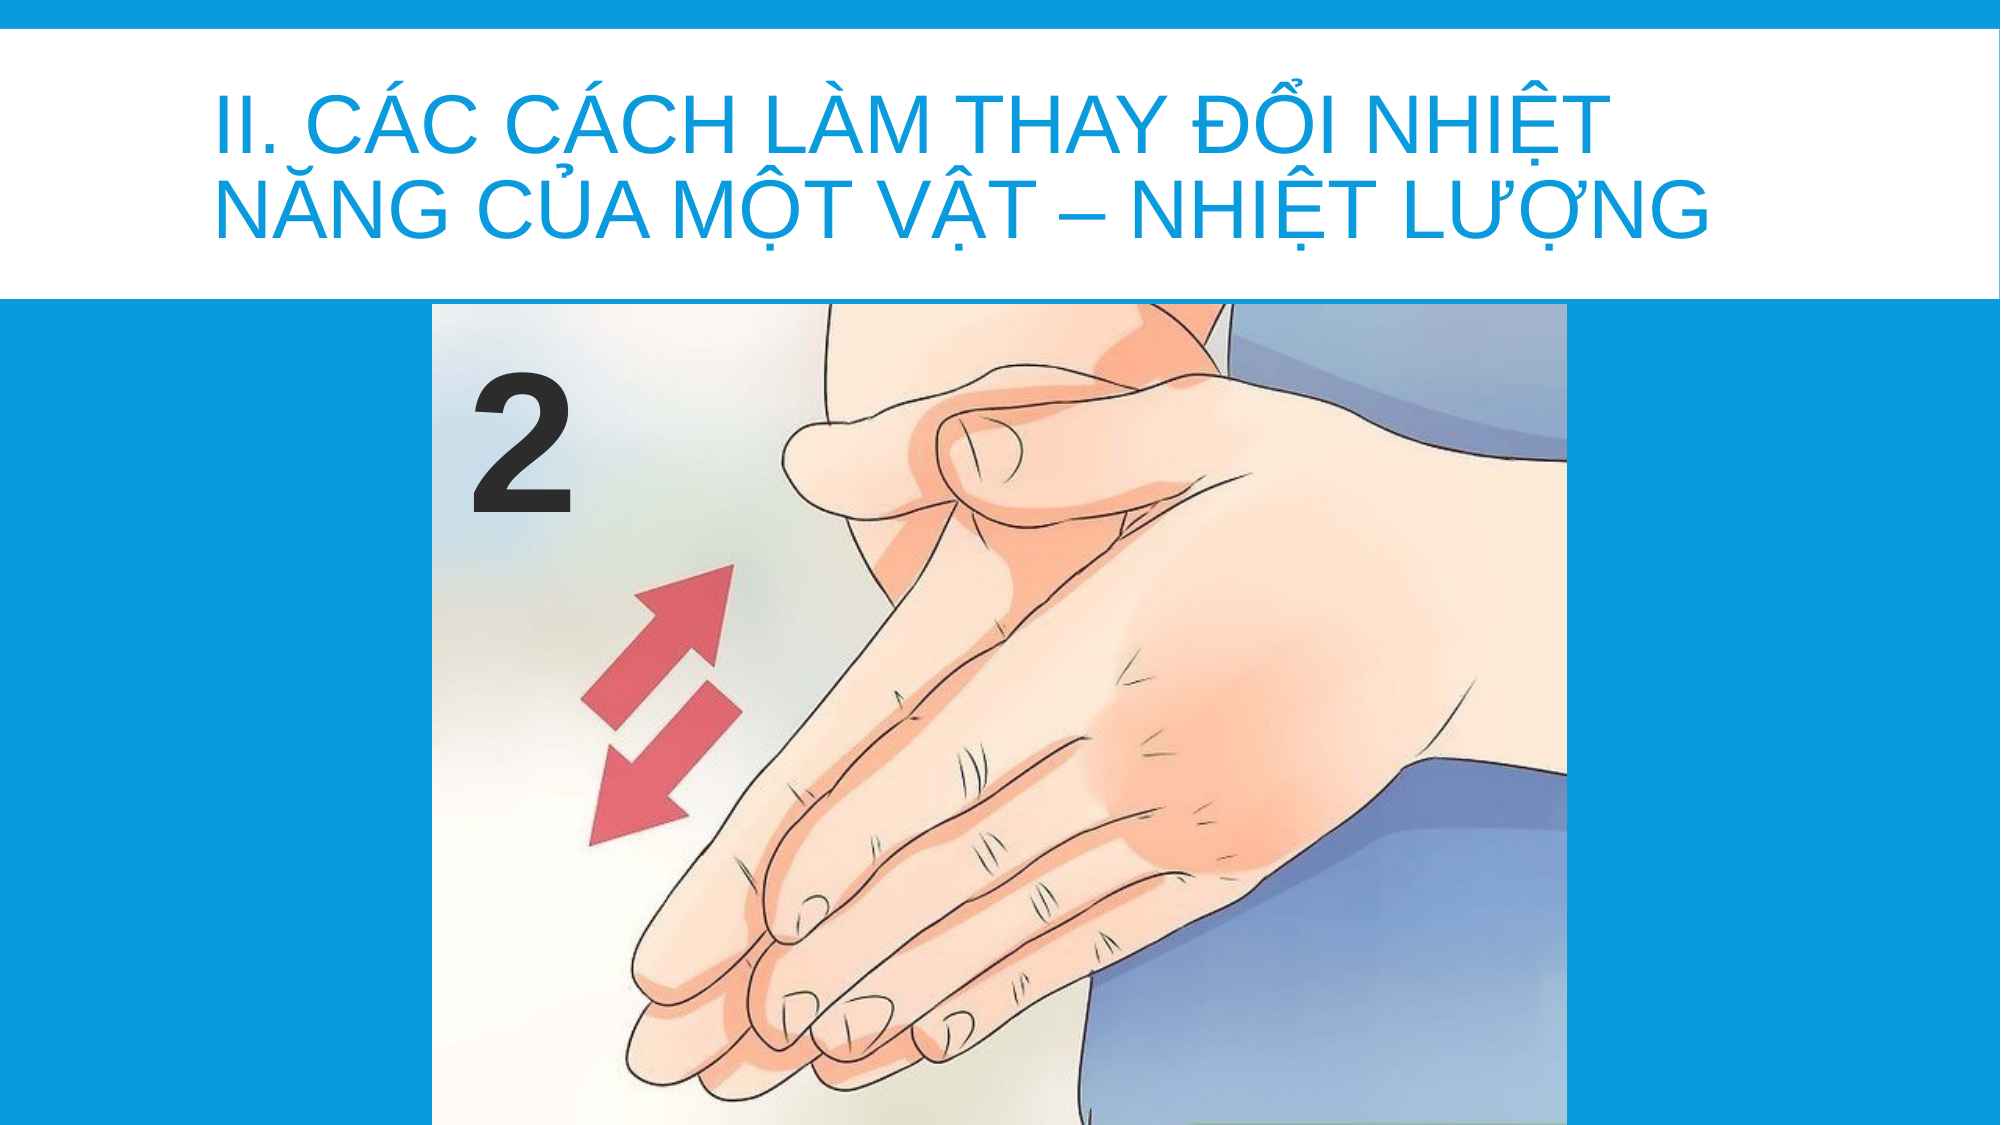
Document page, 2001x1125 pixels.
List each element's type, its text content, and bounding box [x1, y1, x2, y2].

picture [433, 305, 1566, 1125]
title II. CÁC CÁCH LÀM THAY ĐỔI NHIỆT NĂNG CỦA MỘT VẬT – NHIỆT LƯỢNG [197, 46, 1803, 295]
